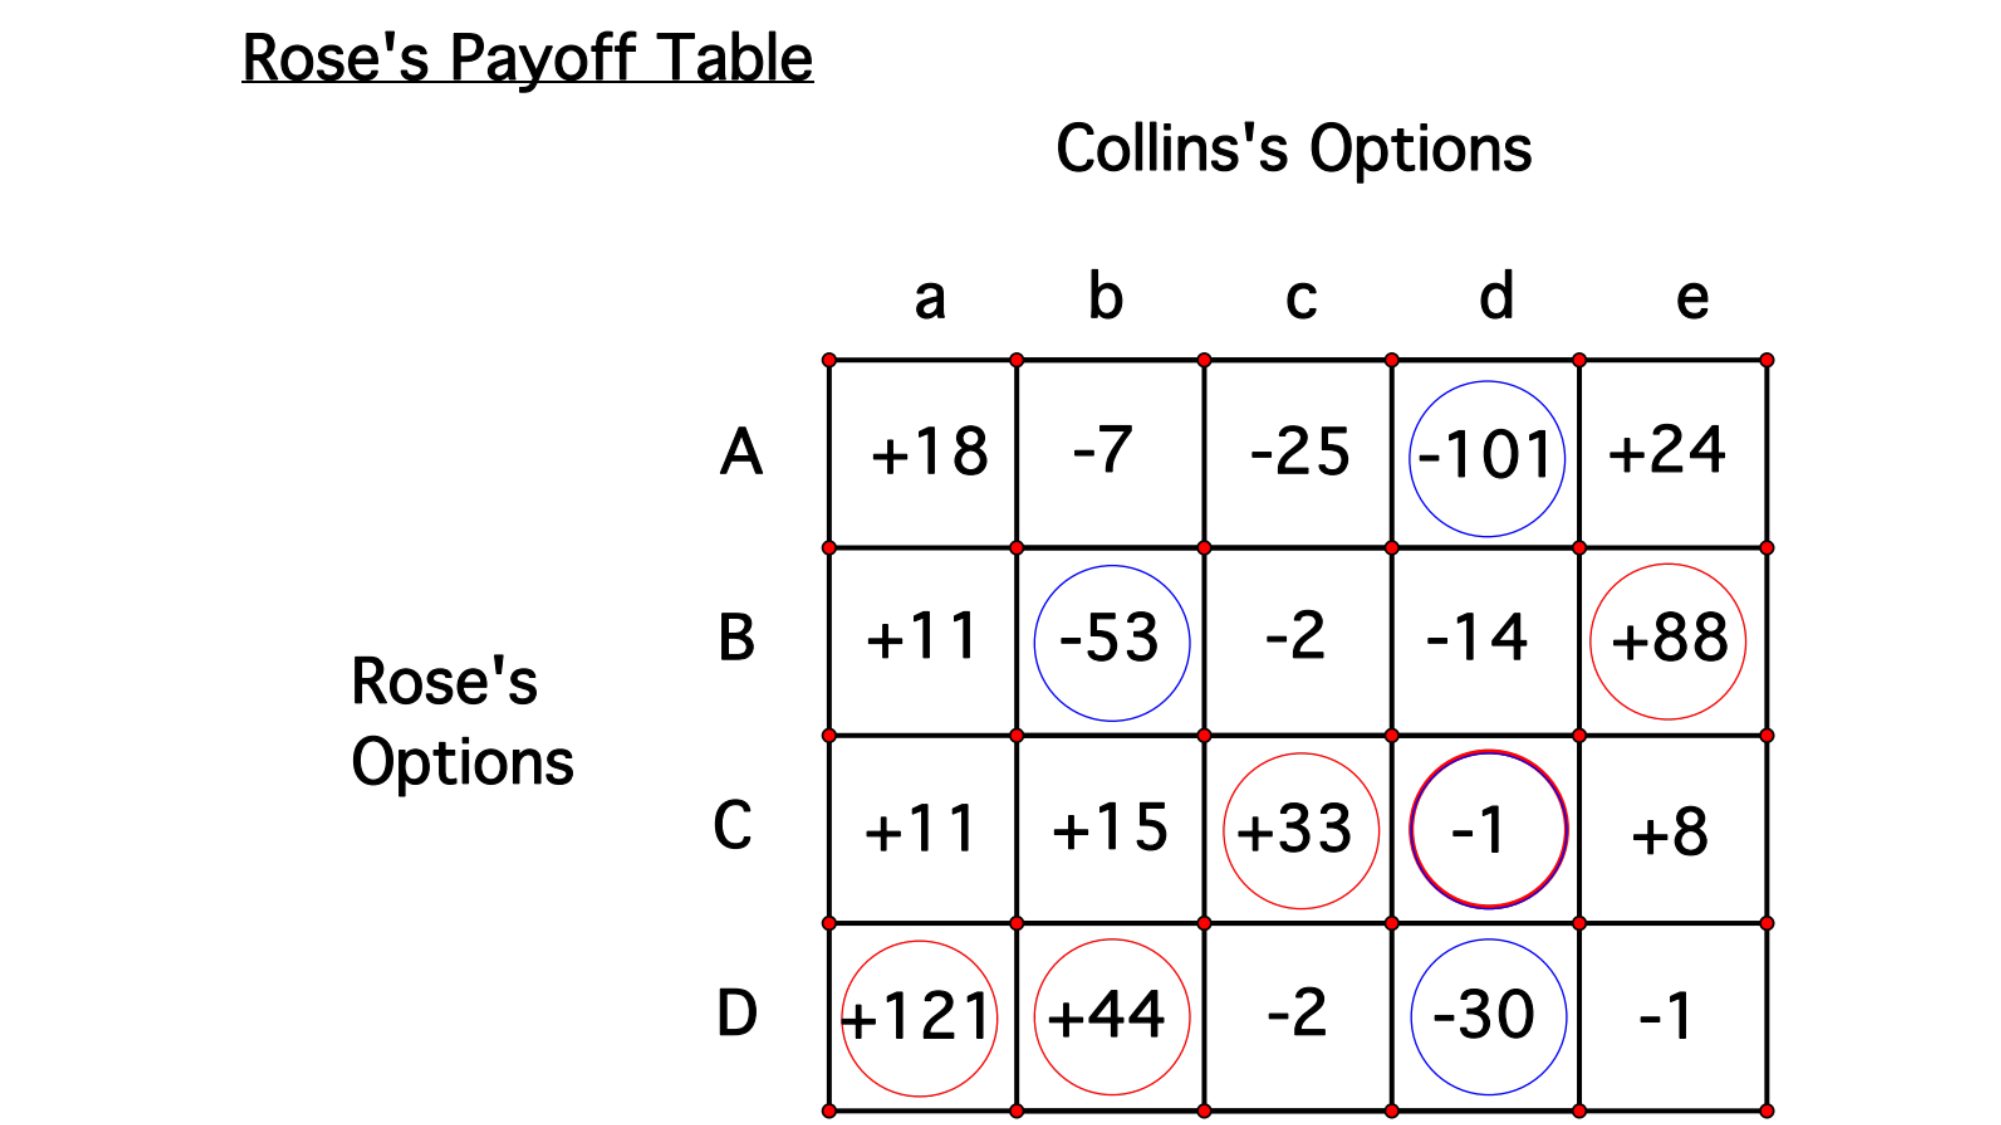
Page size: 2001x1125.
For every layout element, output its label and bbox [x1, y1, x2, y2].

picture [219, 0, 1781, 1125]
